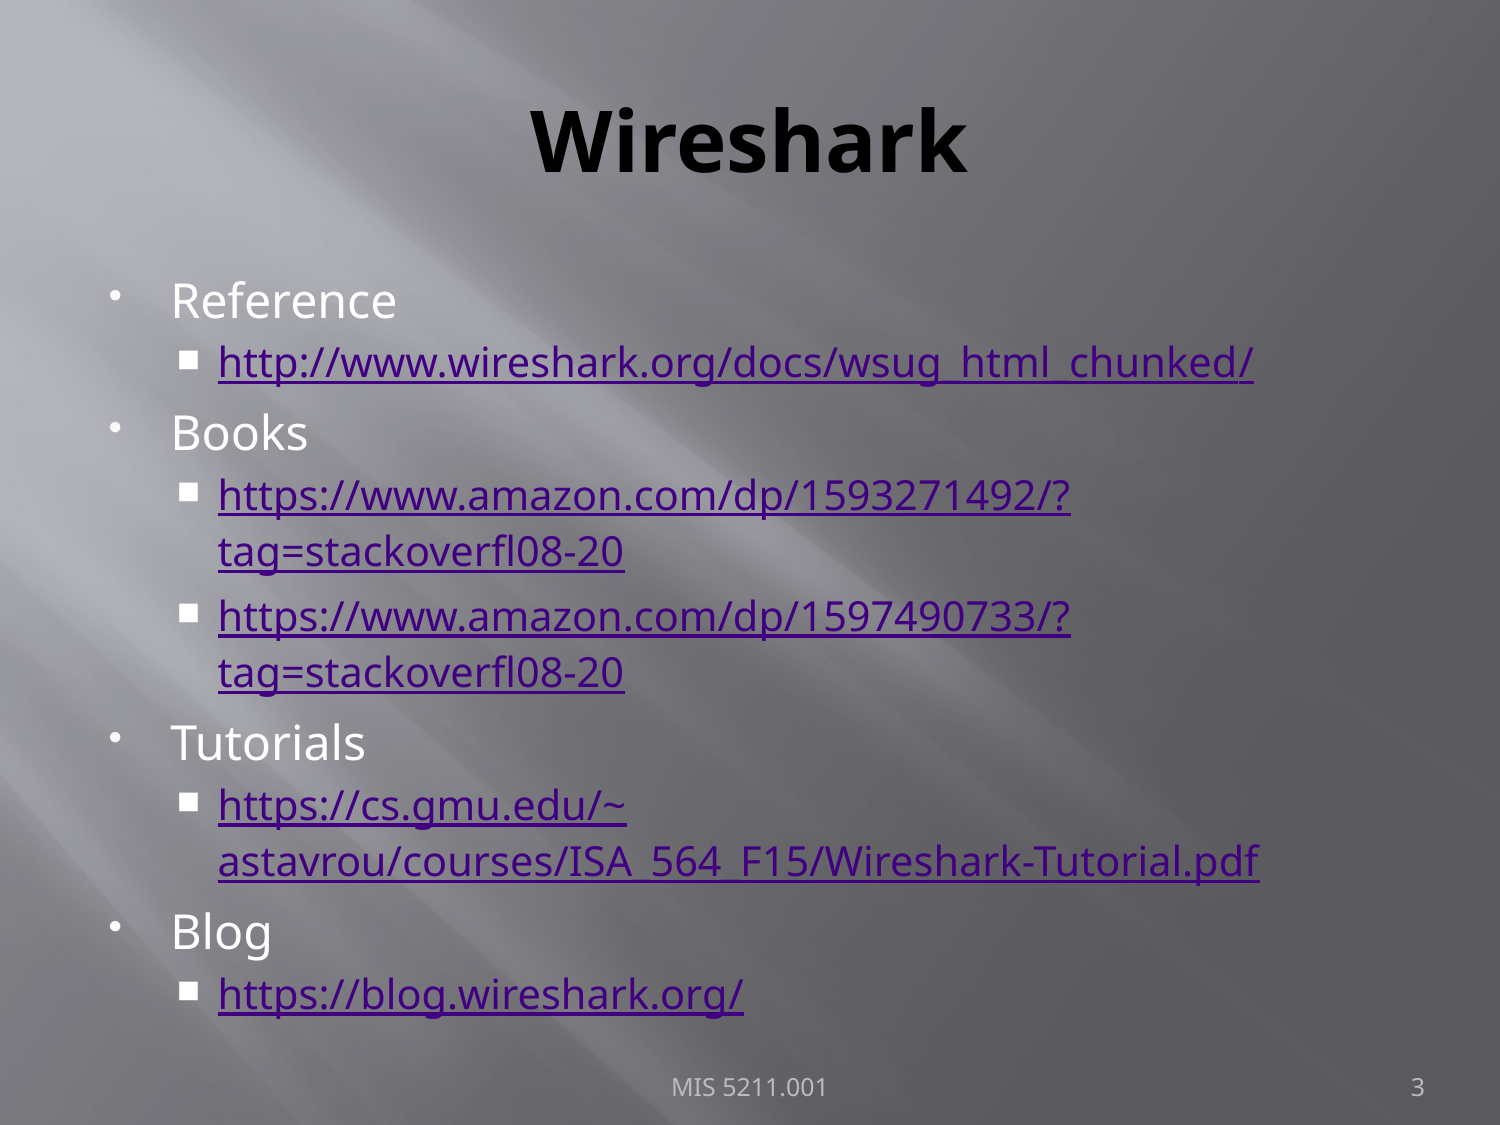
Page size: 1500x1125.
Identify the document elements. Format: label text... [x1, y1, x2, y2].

title Wireshark [75, 45, 1425, 233]
slide_number 3 [1299, 1052, 1425, 1113]
footer MIS 5211.001 [512, 1052, 988, 1113]
list Reference http://www.wireshark.org/docs/wsug_html_chunked/ Books https://www.amazon.com/dp/1593271492/?tag=stackoverfl08-20 https://www.amazon.com/dp/1597490733/?tag=stackoverfl08-20 Tutorials https://cs.gmu.edu/~astavrou/courses/ISA_564_F15/Wireshark-Tutorial.pdf Blog https://blog.wireshark.org/ [75, 262, 1425, 1035]
